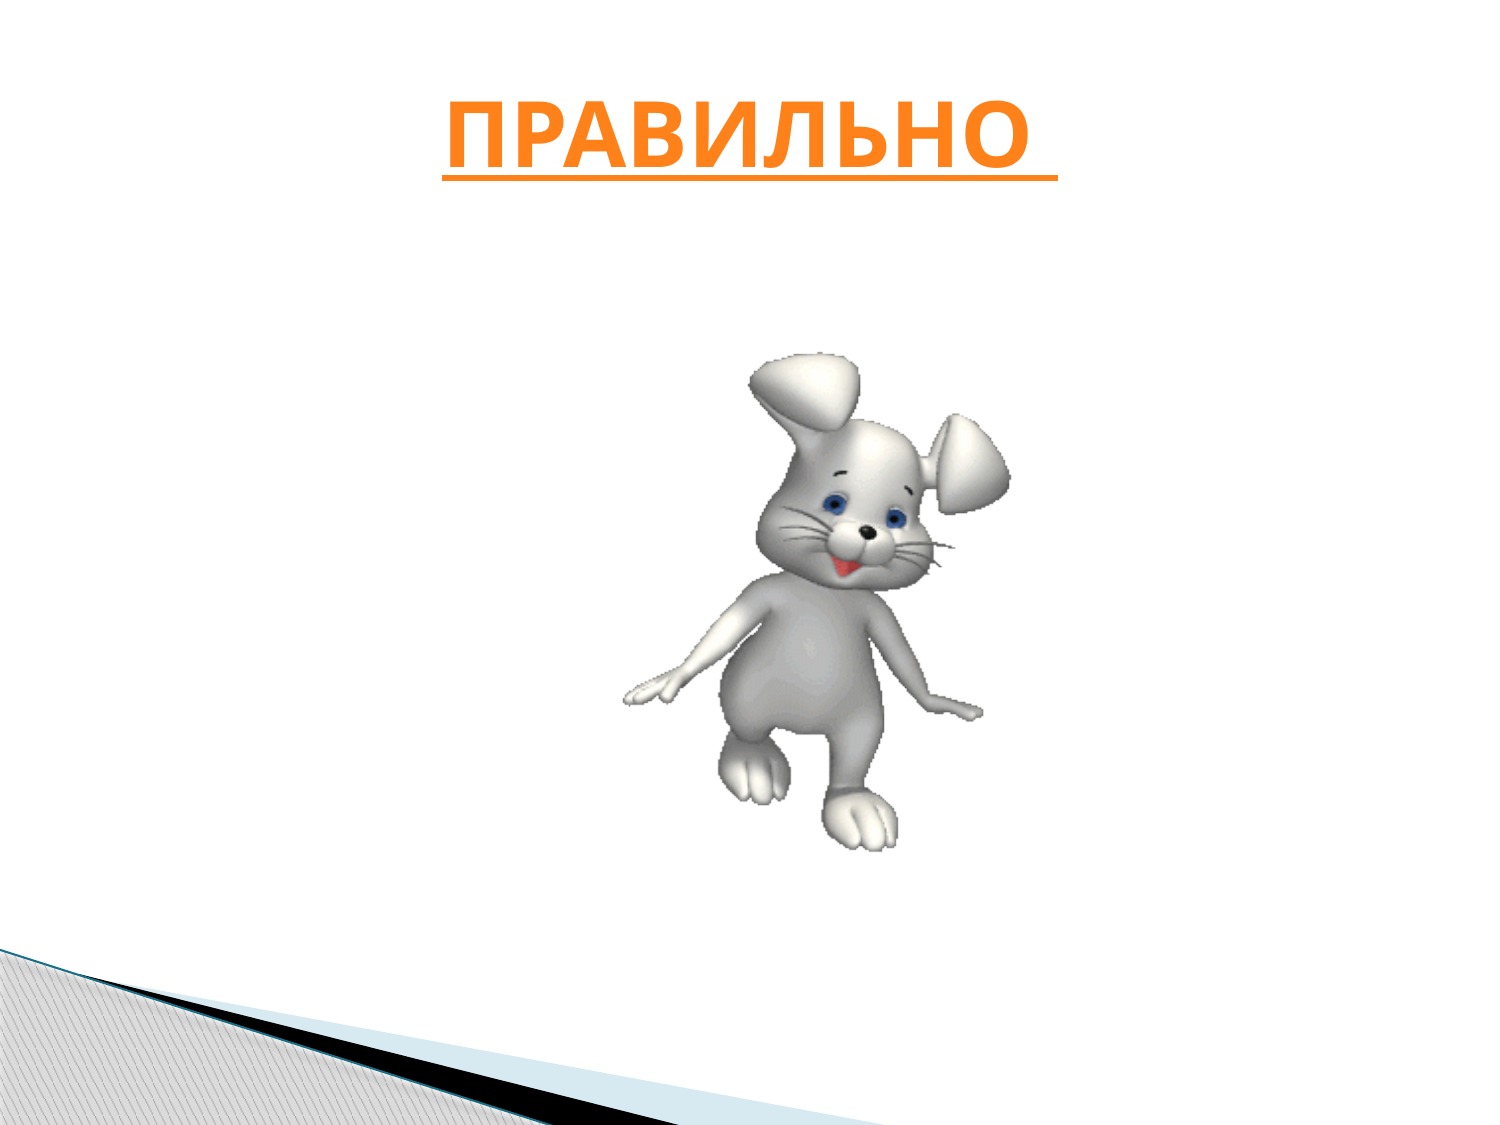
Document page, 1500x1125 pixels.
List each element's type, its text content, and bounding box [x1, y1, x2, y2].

title ПРАВИЛЬНО [75, 45, 1425, 233]
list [505, 222, 1126, 899]
